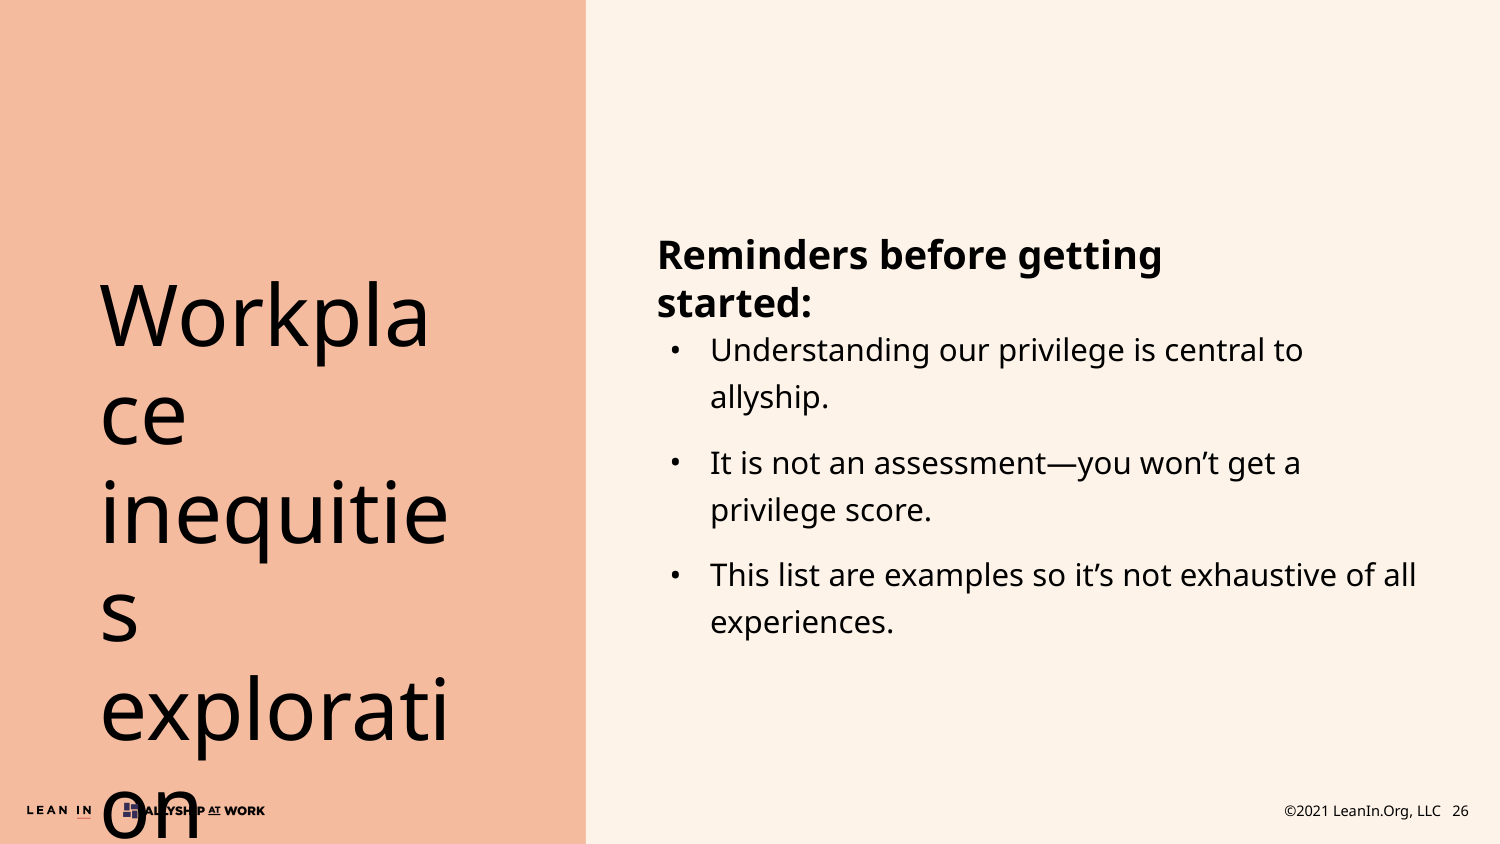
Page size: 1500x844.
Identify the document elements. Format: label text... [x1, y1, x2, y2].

text_box ©2021 LeanIn.Org, LLC 26 [1115, 800, 1469, 822]
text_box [27, 795, 275, 825]
text_box Workplace inequities exploration [99, 247, 468, 844]
title Reminders before getting started: [656, 229, 1270, 372]
text_box Understanding our privilege is central to allyship. It is not an assessment—you won’t get a privilege score. This list are examples so it’s not exhaustive of all experiences. [668, 320, 1422, 640]
